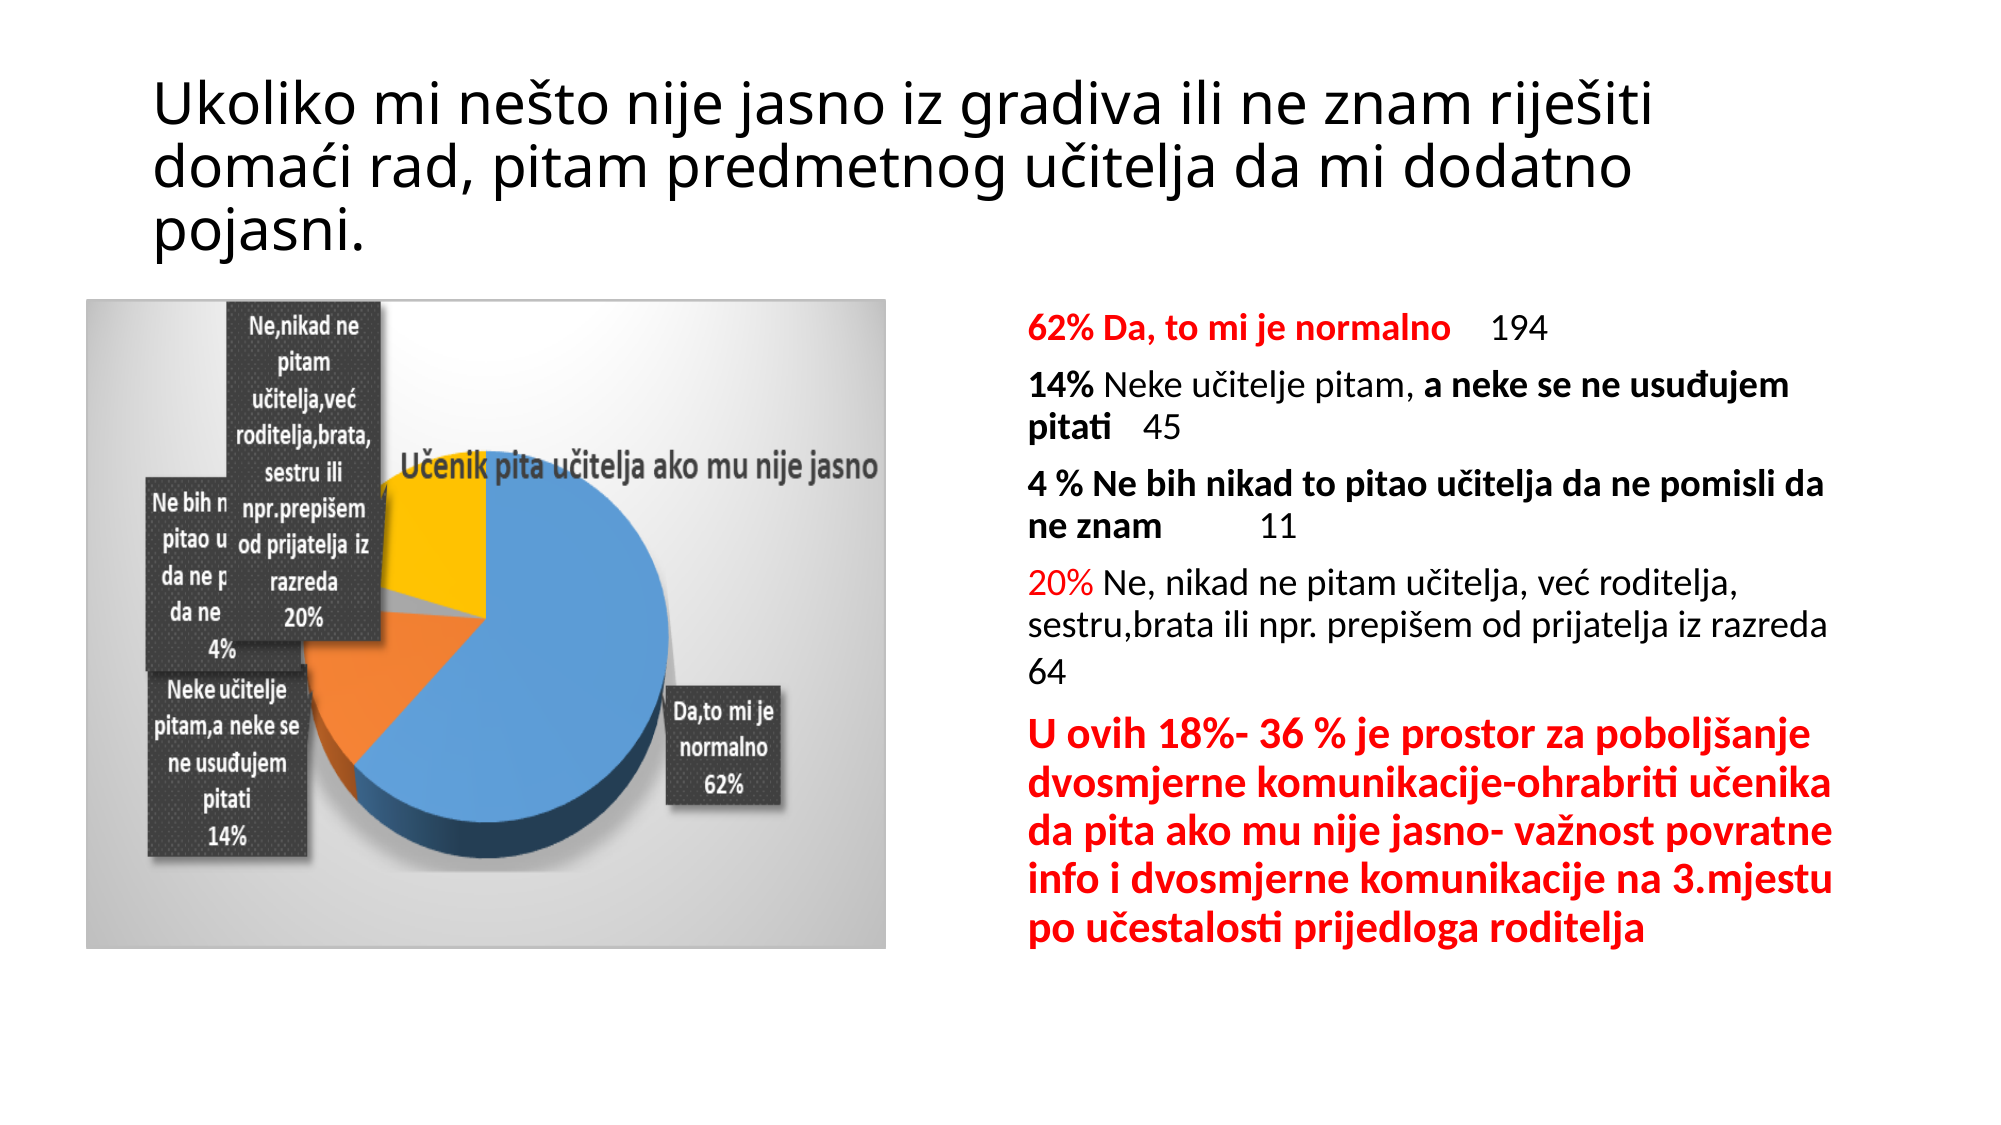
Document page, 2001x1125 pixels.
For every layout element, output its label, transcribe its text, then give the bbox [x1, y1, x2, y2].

picture [86, 299, 886, 949]
list 62% Da, to mi je normalno 194 14% Neke učitelje pitam, a neke se ne usuđujem pitati 45 4 % Ne bih nikad to pitao učitelja da ne pomisli da ne znam 11 20% Ne, nikad ne pitam učitelja, već roditelja, sestru,brata ili npr. prepišem od prijatelja iz razreda 64 U ovih 18%- 36 % je prostor za poboljšanje dvosmjerne komunikacije-ohrabriti učenika da pita ako mu nije jasno- važnost povratne info i dvosmjerne komunikacije na 3.mjestu po učestalosti prijedloga roditelja [1012, 299, 1863, 1014]
chart [137, 299, 988, 1014]
title Ukoliko mi nešto nije jasno iz gradiva ili ne znam riješiti domaći rad, pitam predmetnog učitelja da mi dodatno pojasni. [137, 59, 1863, 278]
